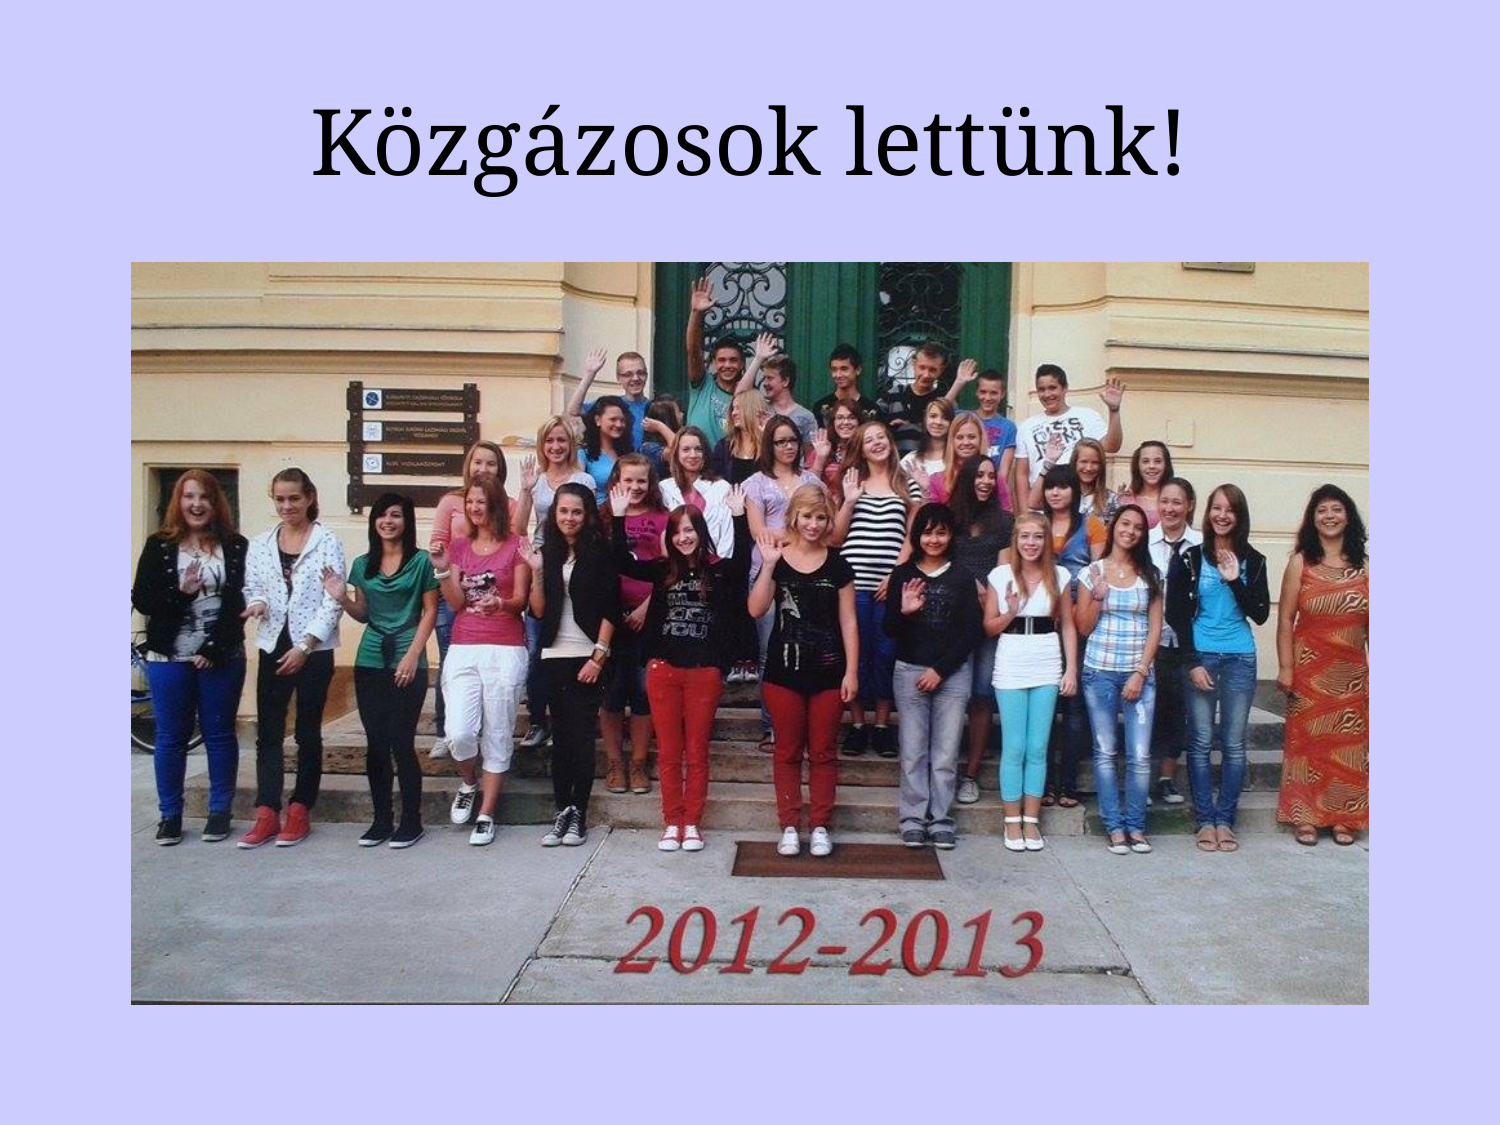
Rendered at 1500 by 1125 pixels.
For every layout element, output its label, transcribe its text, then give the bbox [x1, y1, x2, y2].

title Közgázosok lettünk! [75, 45, 1425, 233]
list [134, 265, 1367, 1003]
